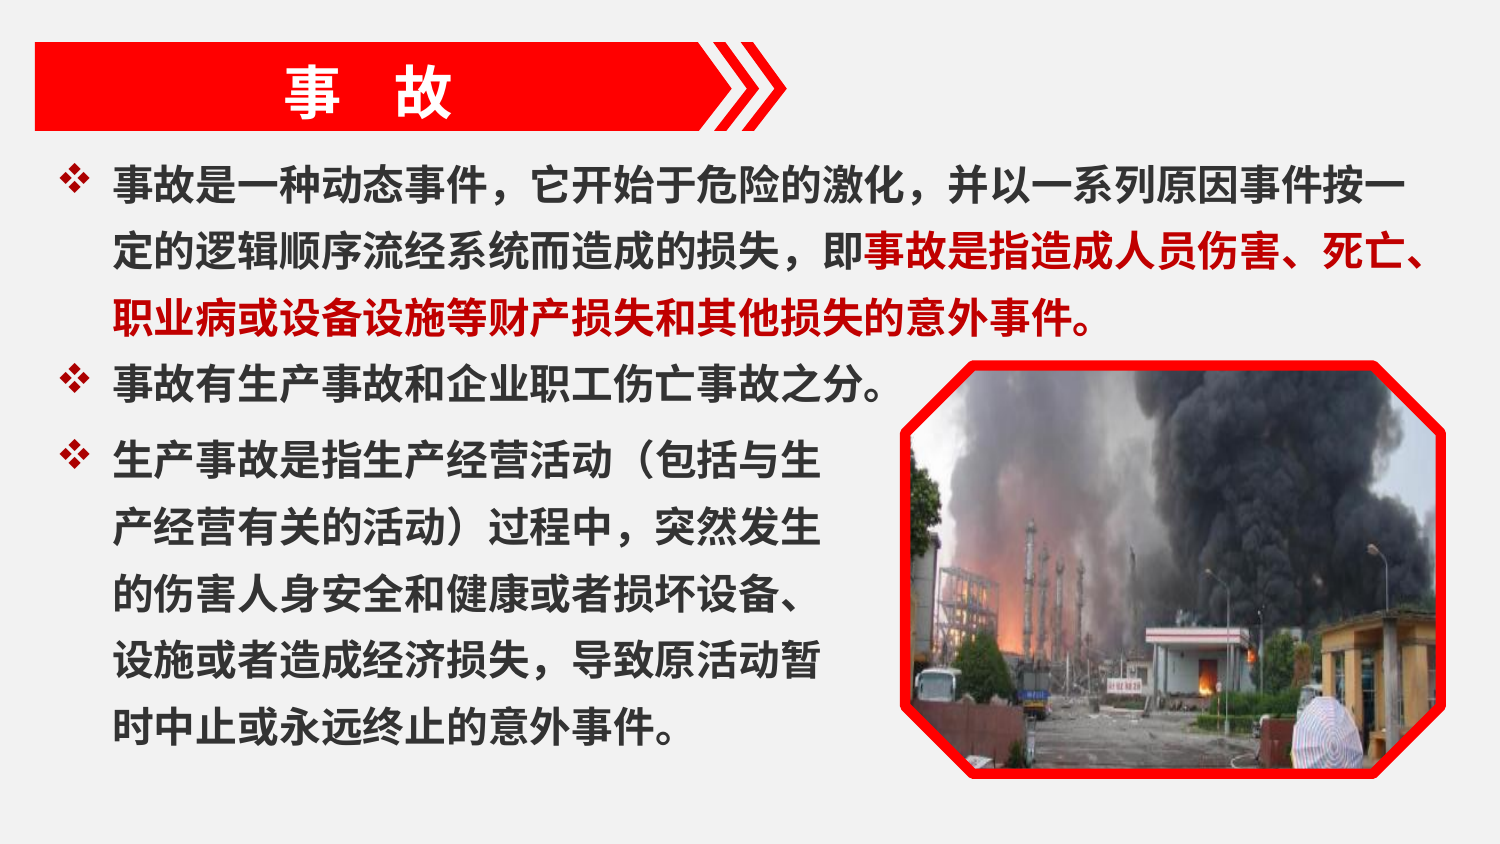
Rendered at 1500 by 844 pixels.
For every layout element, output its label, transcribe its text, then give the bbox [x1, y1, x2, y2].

text_box 事故是一种动态事件，它开始于危险的激化，并以一系列原因事件按一定的逻辑顺序流经系统而造成的损失，即事故是指造成人员伤害、死亡、职业病或设备设施等财产损失和其他损失的意外事件。 事故有生产事故和企业职工伤亡事故之分。 [41, 134, 1431, 416]
picture [904, 365, 1441, 774]
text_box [34, 41, 788, 132]
text_box 生产事故是指生产经营活动（包括与生产经营有关的活动）过程中，突然发生的伤害人身安全和健康或者损坏设备、设施或者造成经济损失，导致原活动暂时中止或永远终止的意外事件。 [41, 410, 860, 759]
